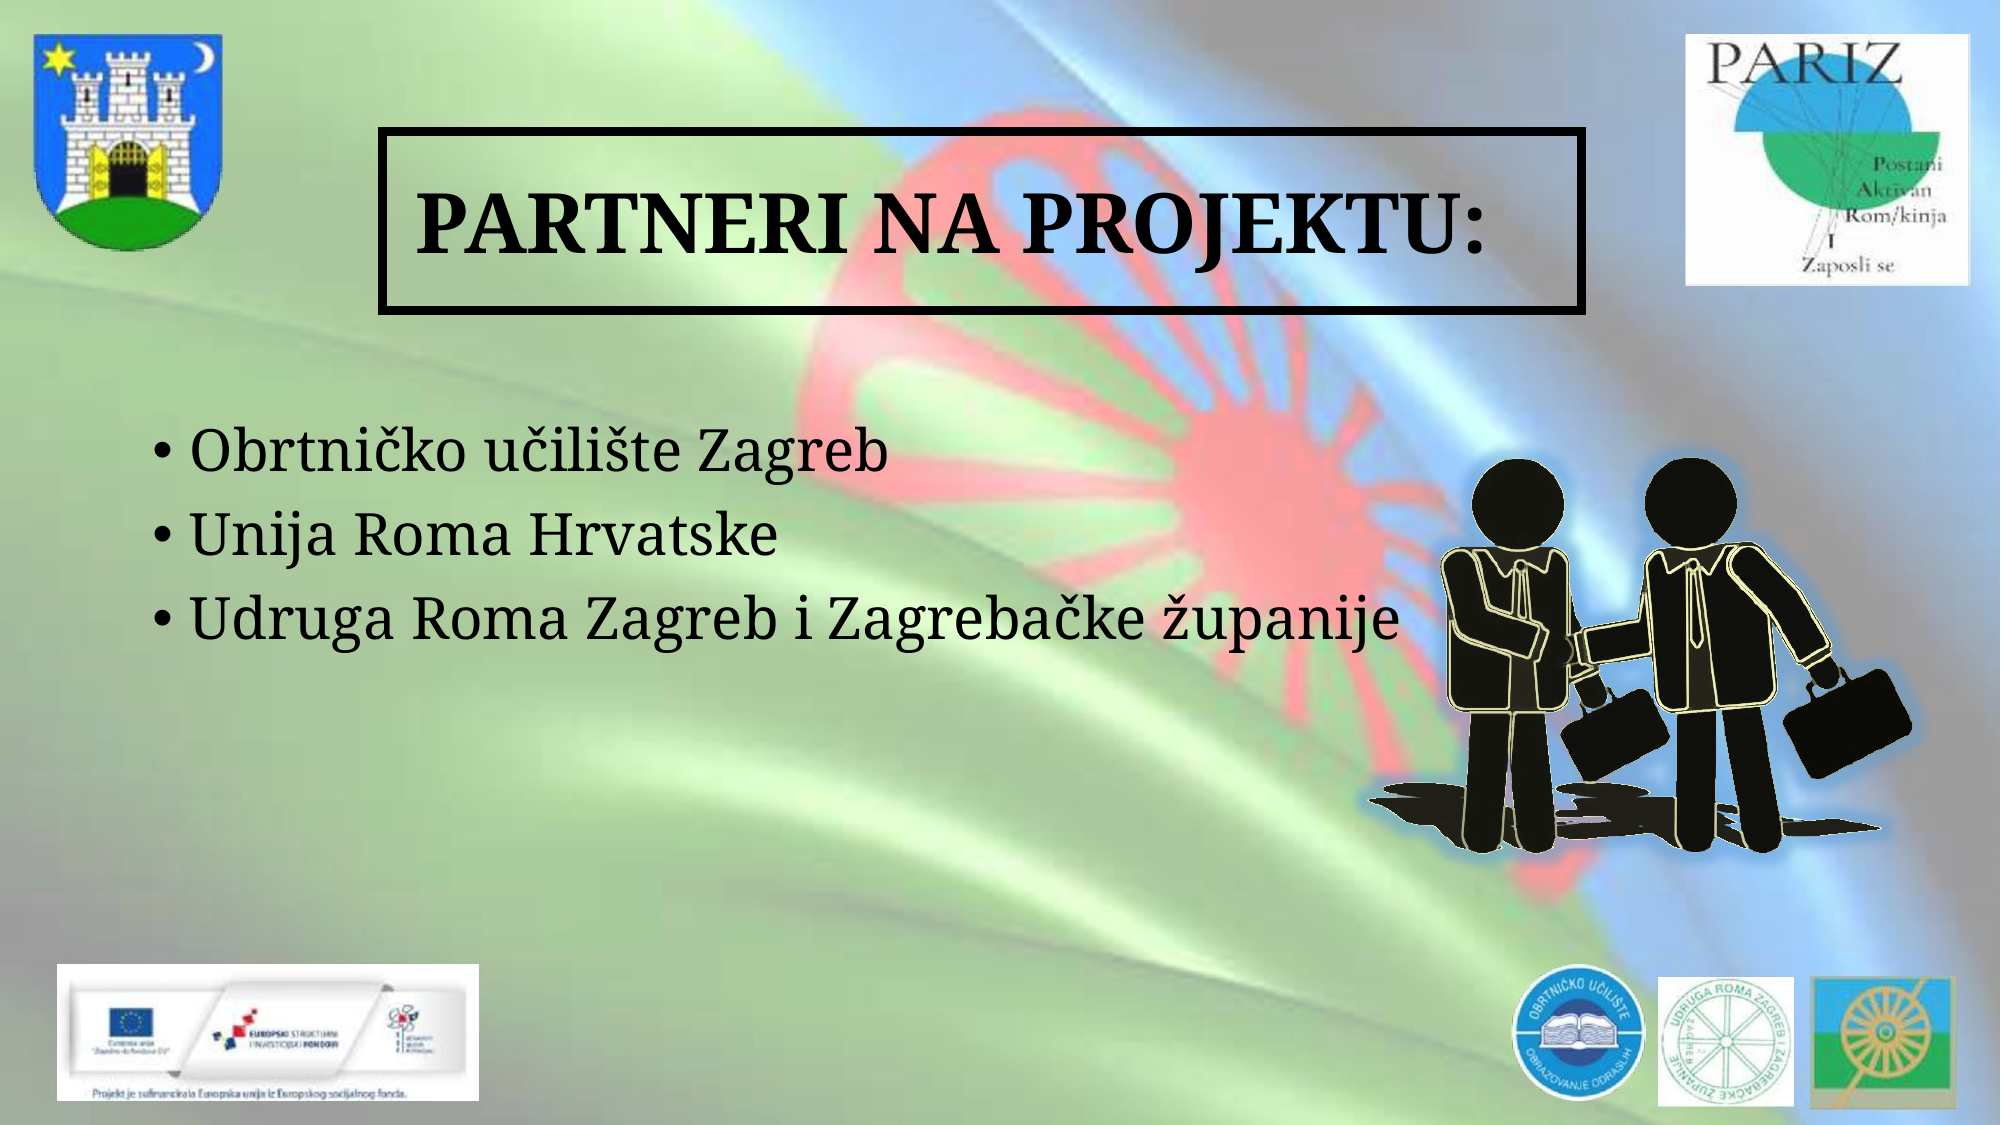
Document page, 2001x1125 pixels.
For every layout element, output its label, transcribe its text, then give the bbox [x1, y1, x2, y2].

text_box [382, 130, 1582, 311]
list Obrtničko učilište Zagreb Unija Roma Hrvatske Udruga Roma Zagreb i Zagrebačke županije [137, 239, 1863, 934]
text_box PARTNERI NA PROJEKTU: [400, 162, 1503, 278]
picture [0, 0, 2000, 1125]
